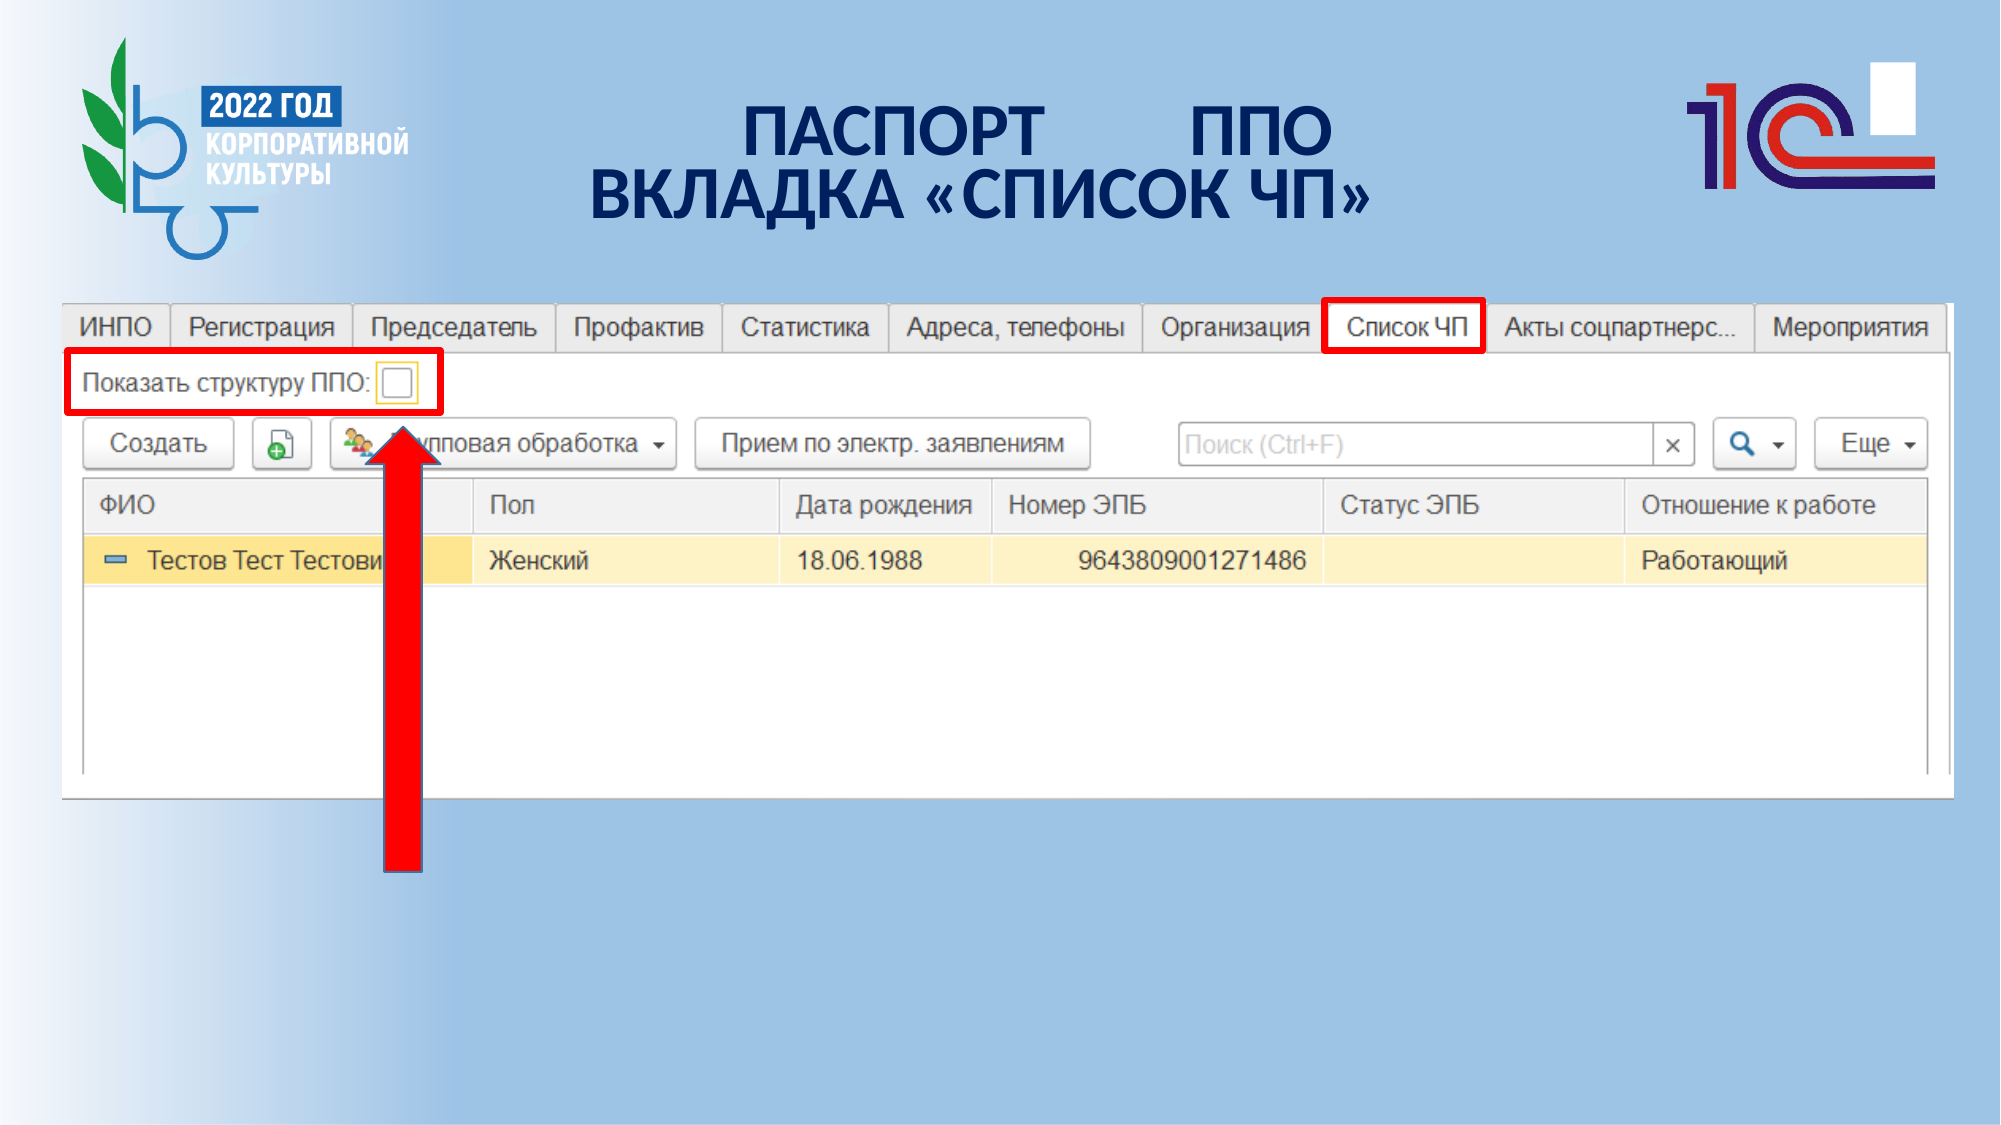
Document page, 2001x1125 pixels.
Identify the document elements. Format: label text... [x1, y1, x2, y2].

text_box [1687, 62, 1935, 190]
picture [0, 0, 2000, 1125]
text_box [364, 425, 442, 874]
title ПАСПОРТ ППО ВКЛАДКА «СПИСОК ЧП» [587, 97, 1400, 296]
